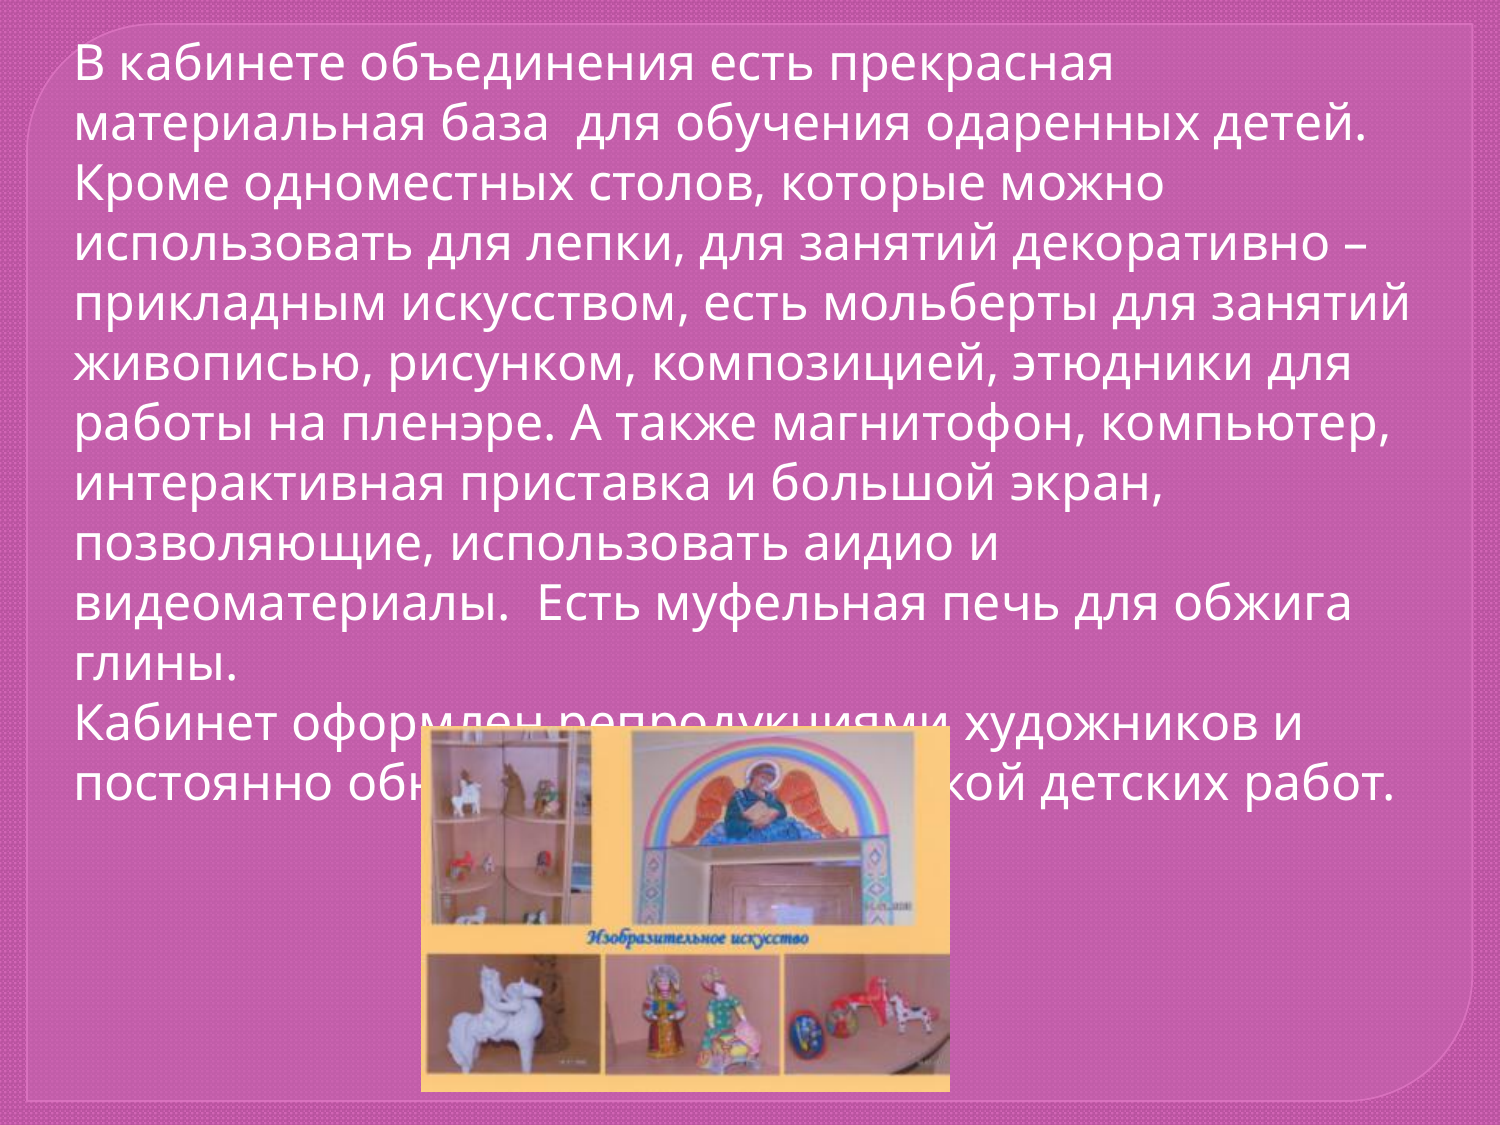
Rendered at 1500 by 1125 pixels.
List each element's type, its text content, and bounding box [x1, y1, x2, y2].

text_box В кабинете объединения есть прекрасная материальная база для обучения одаренных детей. Кроме одноместных столов, которые можно использовать для лепки, для занятий декоративно – прикладным искусством, есть мольберты для занятий живописью, рисунком, композицией, этюдники для работы на пленэре. А также магнитофон, компьютер, интерактивная приставка и большой экран, позволяющие, использовать аидио и видеоматериалы. Есть муфельная печь для обжига глины. Кабинет оформлен репродукциями художников и постоянно обновляющейся выставкой детских работ. [58, 23, 1453, 819]
picture [421, 726, 950, 1093]
